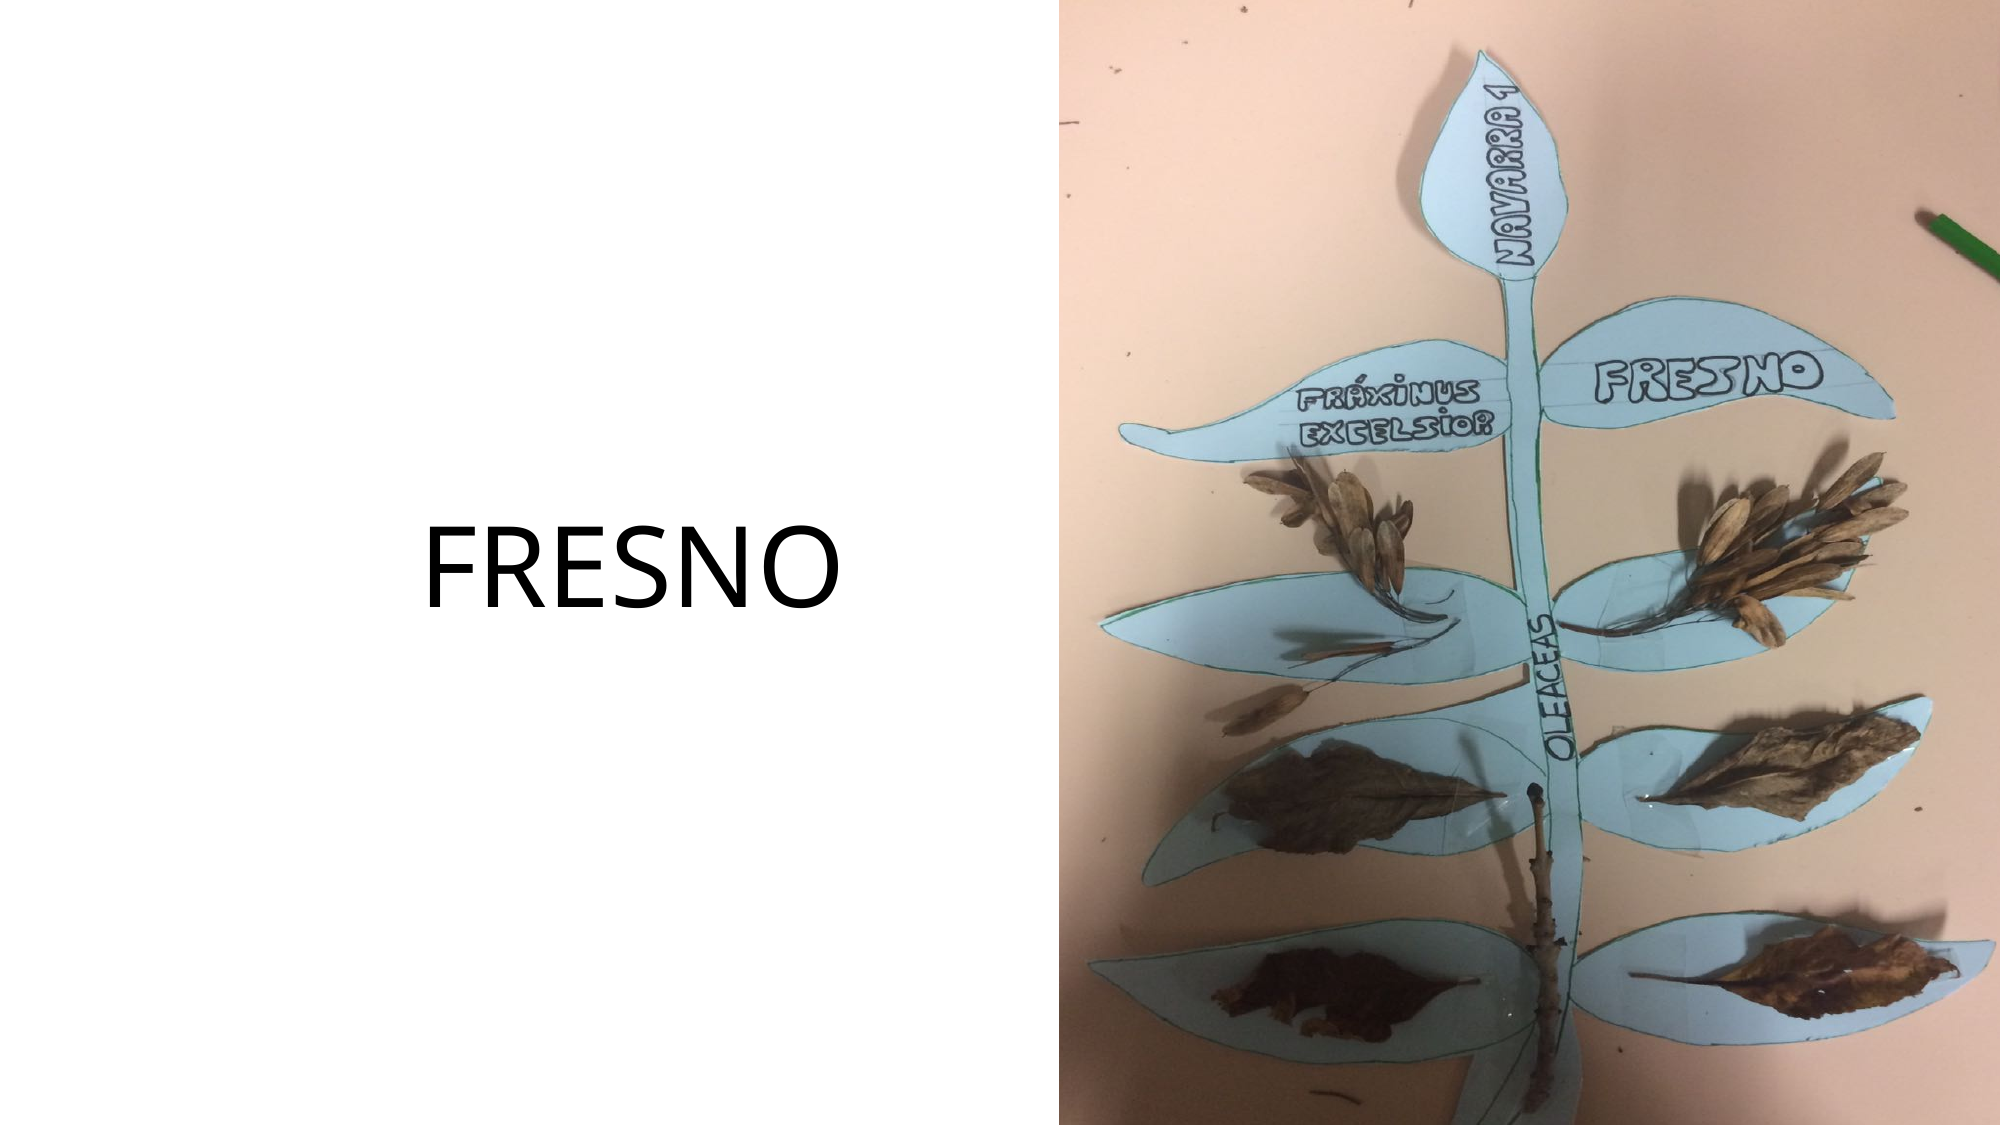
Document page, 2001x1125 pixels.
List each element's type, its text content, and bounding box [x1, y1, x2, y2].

picture [1059, 0, 2000, 1125]
title FRESNO [357, 439, 907, 704]
